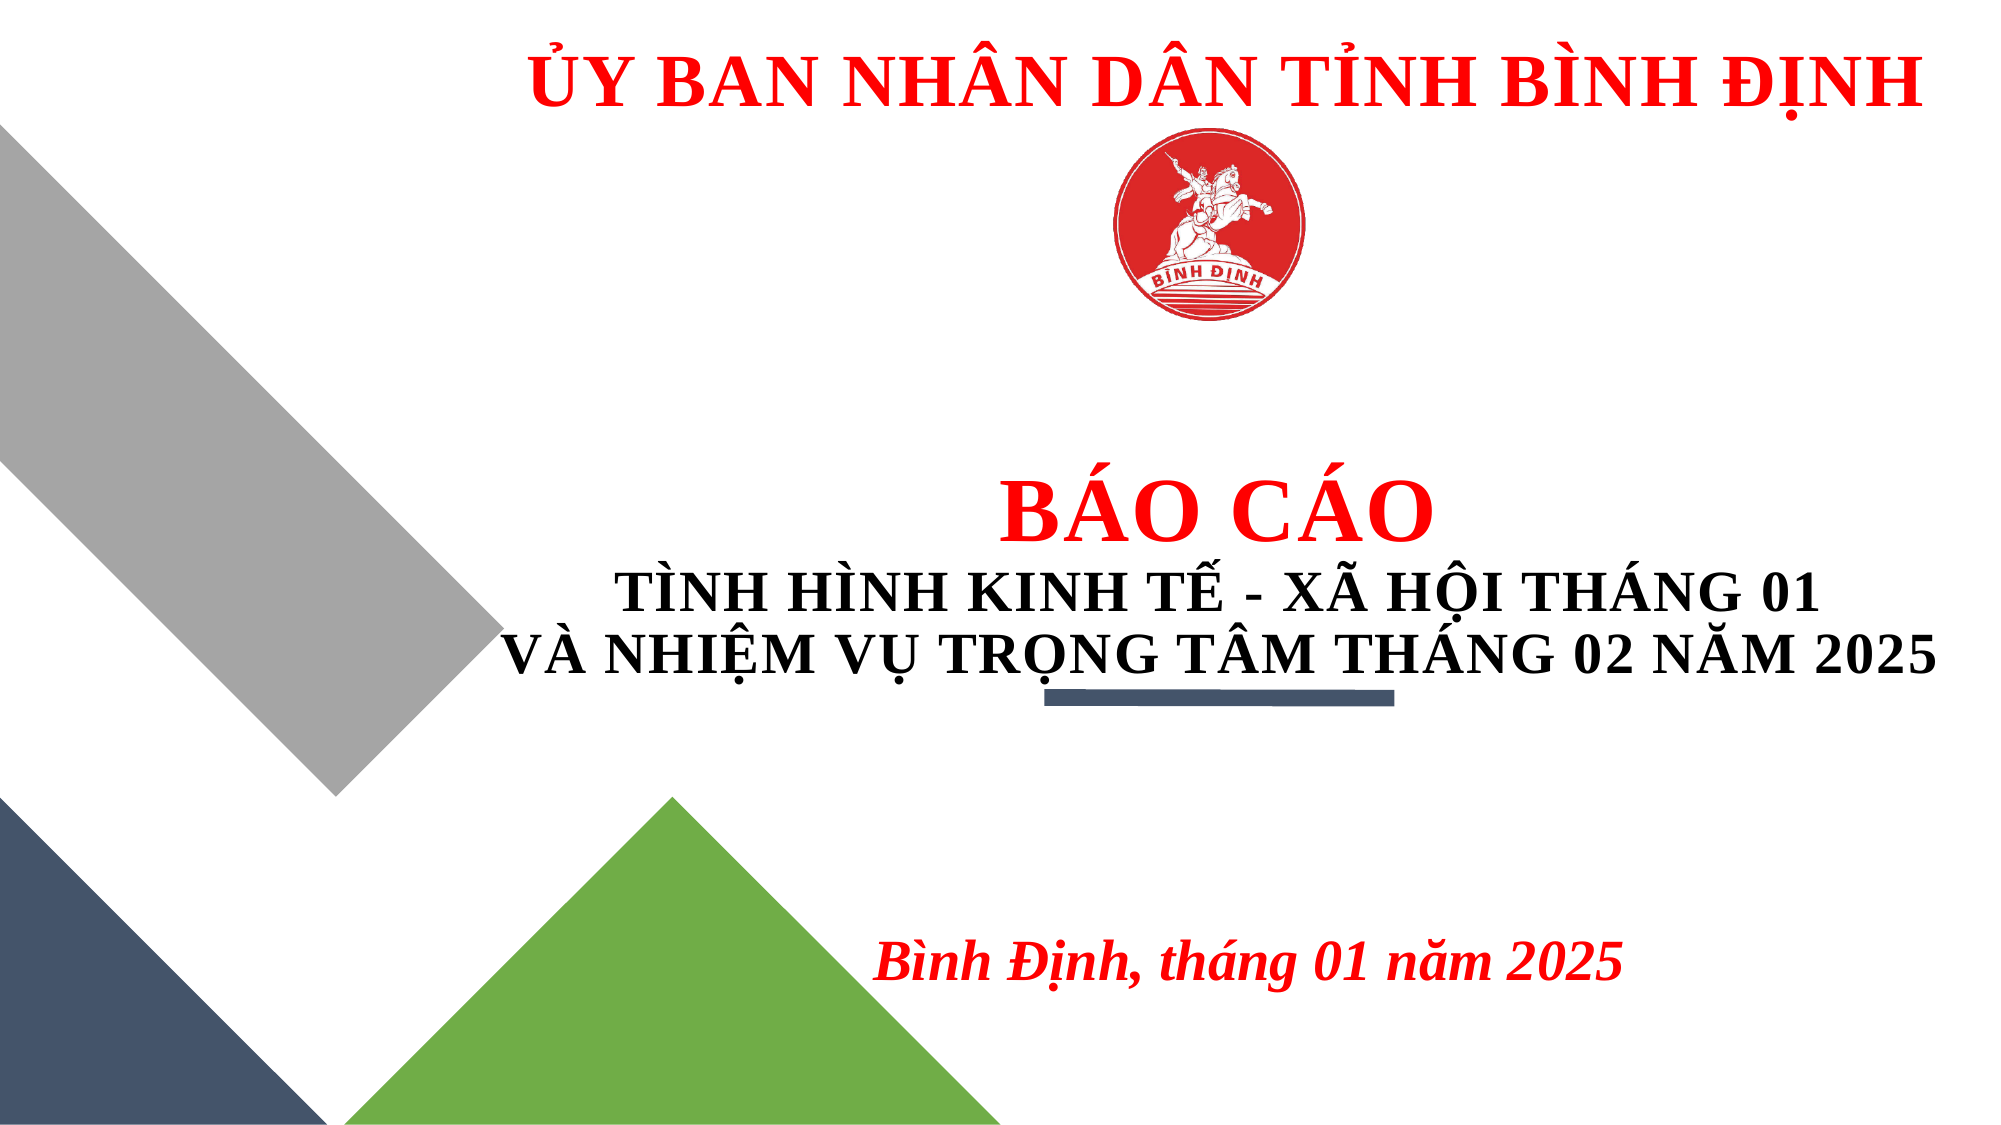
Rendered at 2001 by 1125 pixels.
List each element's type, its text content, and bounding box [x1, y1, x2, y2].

title BÁO CÁO TÌNH HÌNH KINH TẾ - XÃ HỘI THÁNG 01 VÀ NHIỆM VỤ TRỌNG TÂM THÁNG 02 NĂM 2025 [489, 399, 1950, 687]
picture [1110, 124, 1308, 324]
text_box ỦY BAN NHÂN DÂN TỈNH BÌNH ĐỊNH [434, 26, 2000, 174]
text_box Bình Định, tháng 01 năm 2025 [858, 914, 1648, 1000]
